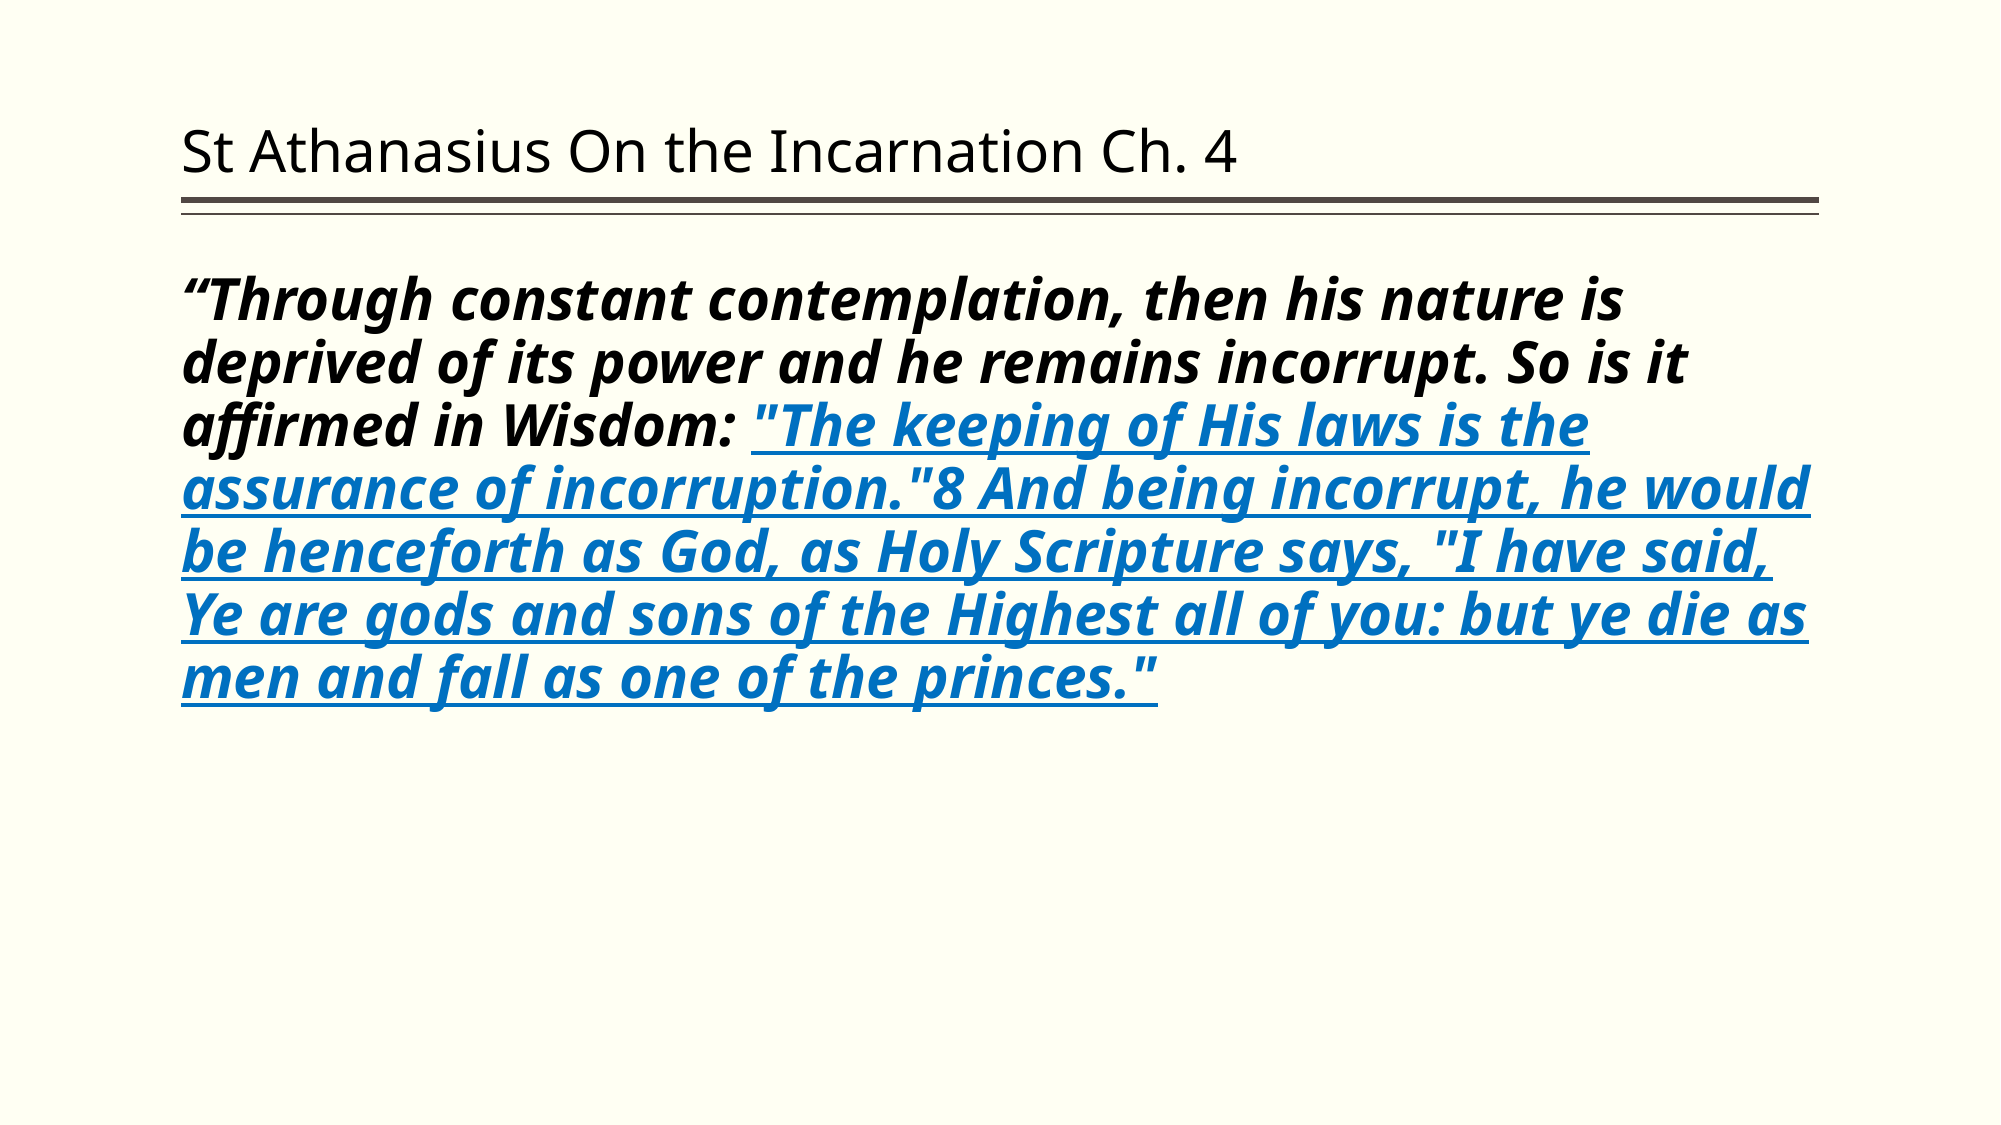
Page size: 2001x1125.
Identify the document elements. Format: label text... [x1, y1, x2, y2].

list “Through constant contemplation, then his nature is deprived of its power and he remains incorrupt. So is it affirmed in Wisdom: "The keeping of His laws is the assurance of incorruption."8 And being incorrupt, he would be henceforth as God, as Holy Scripture says, "I have said, Ye are gods and sons of the Highest all of you: but ye die as men and fall as one of the princes." [181, 262, 1819, 1013]
title St Athanasius On the Incarnation Ch. 4 [181, 12, 1819, 193]
